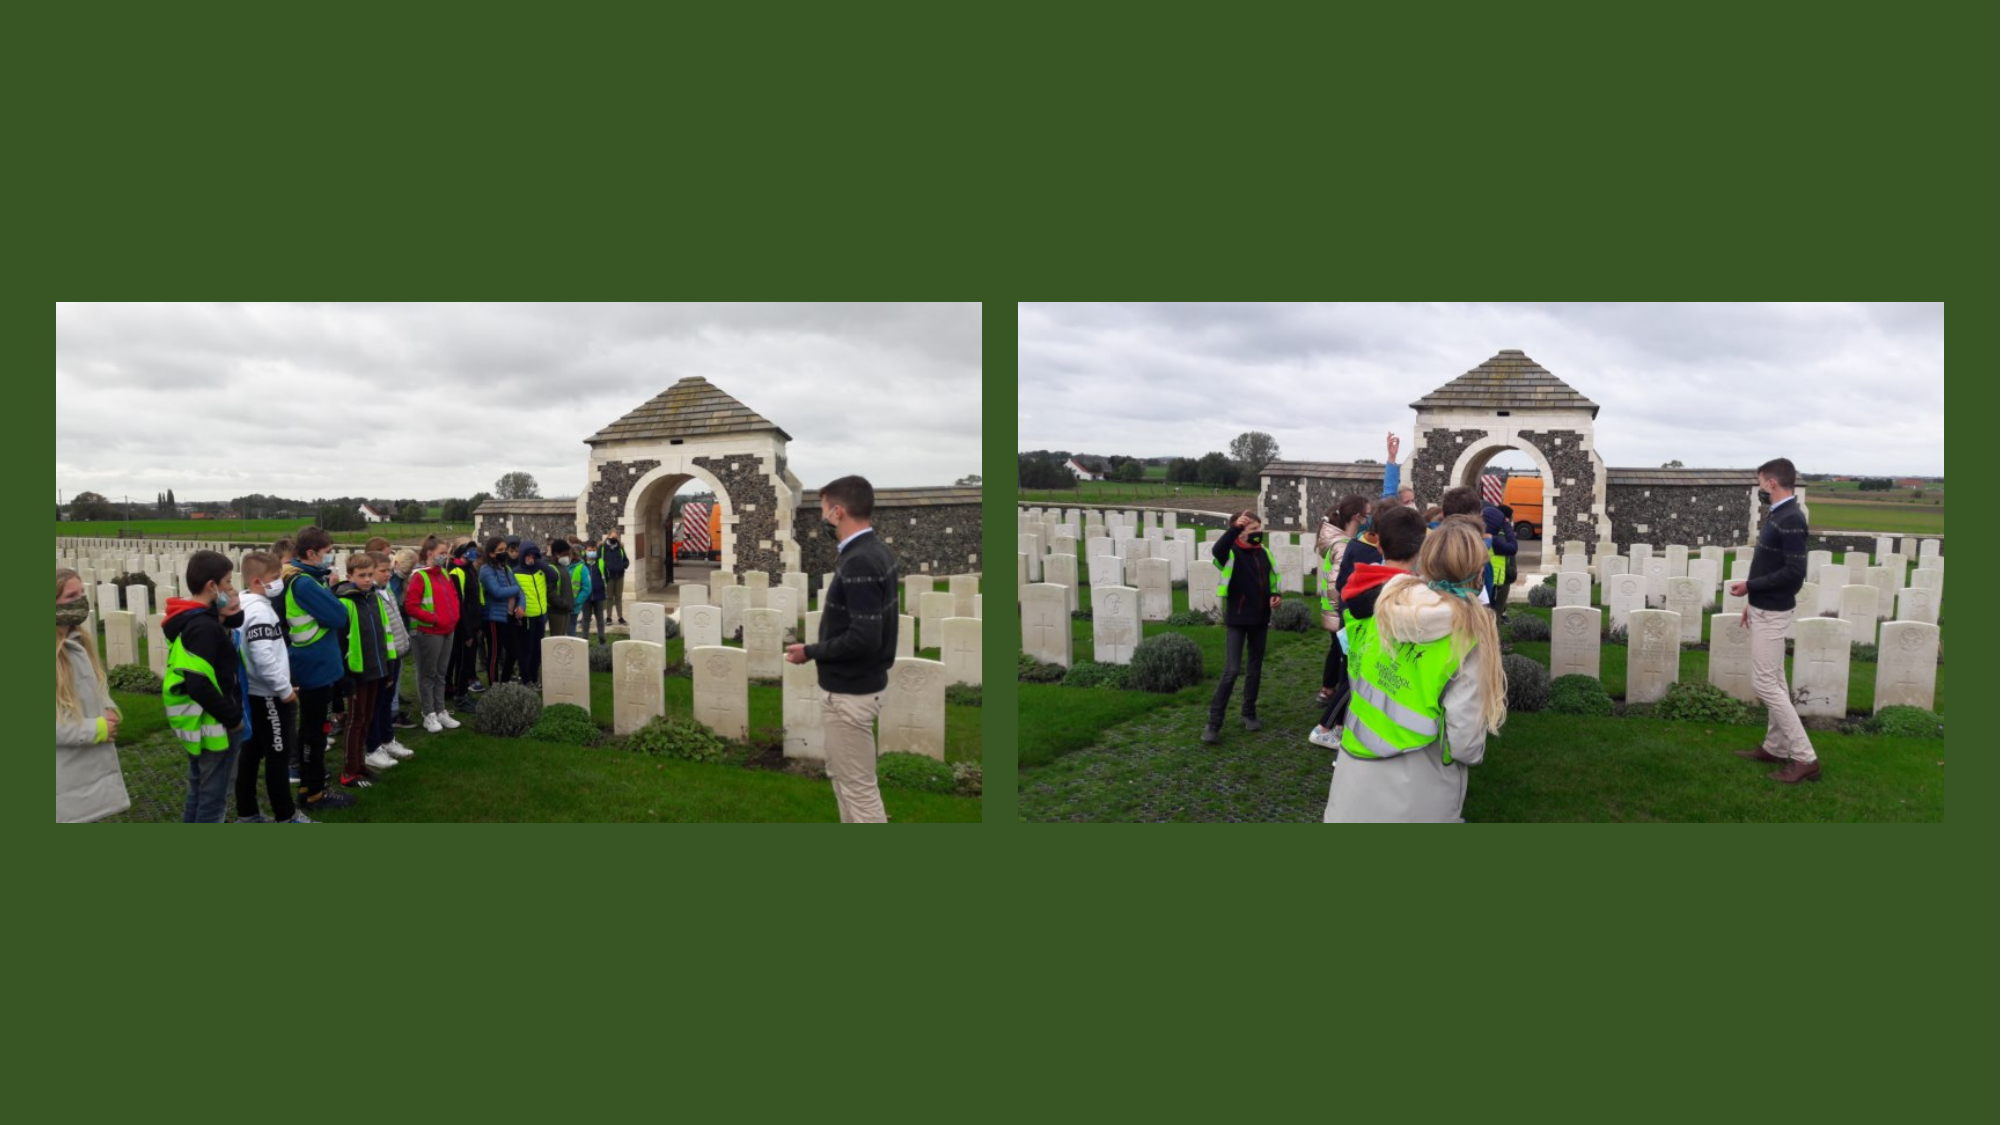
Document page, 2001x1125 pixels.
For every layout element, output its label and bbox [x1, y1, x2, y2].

picture [1018, 302, 1944, 823]
picture [56, 302, 982, 823]
